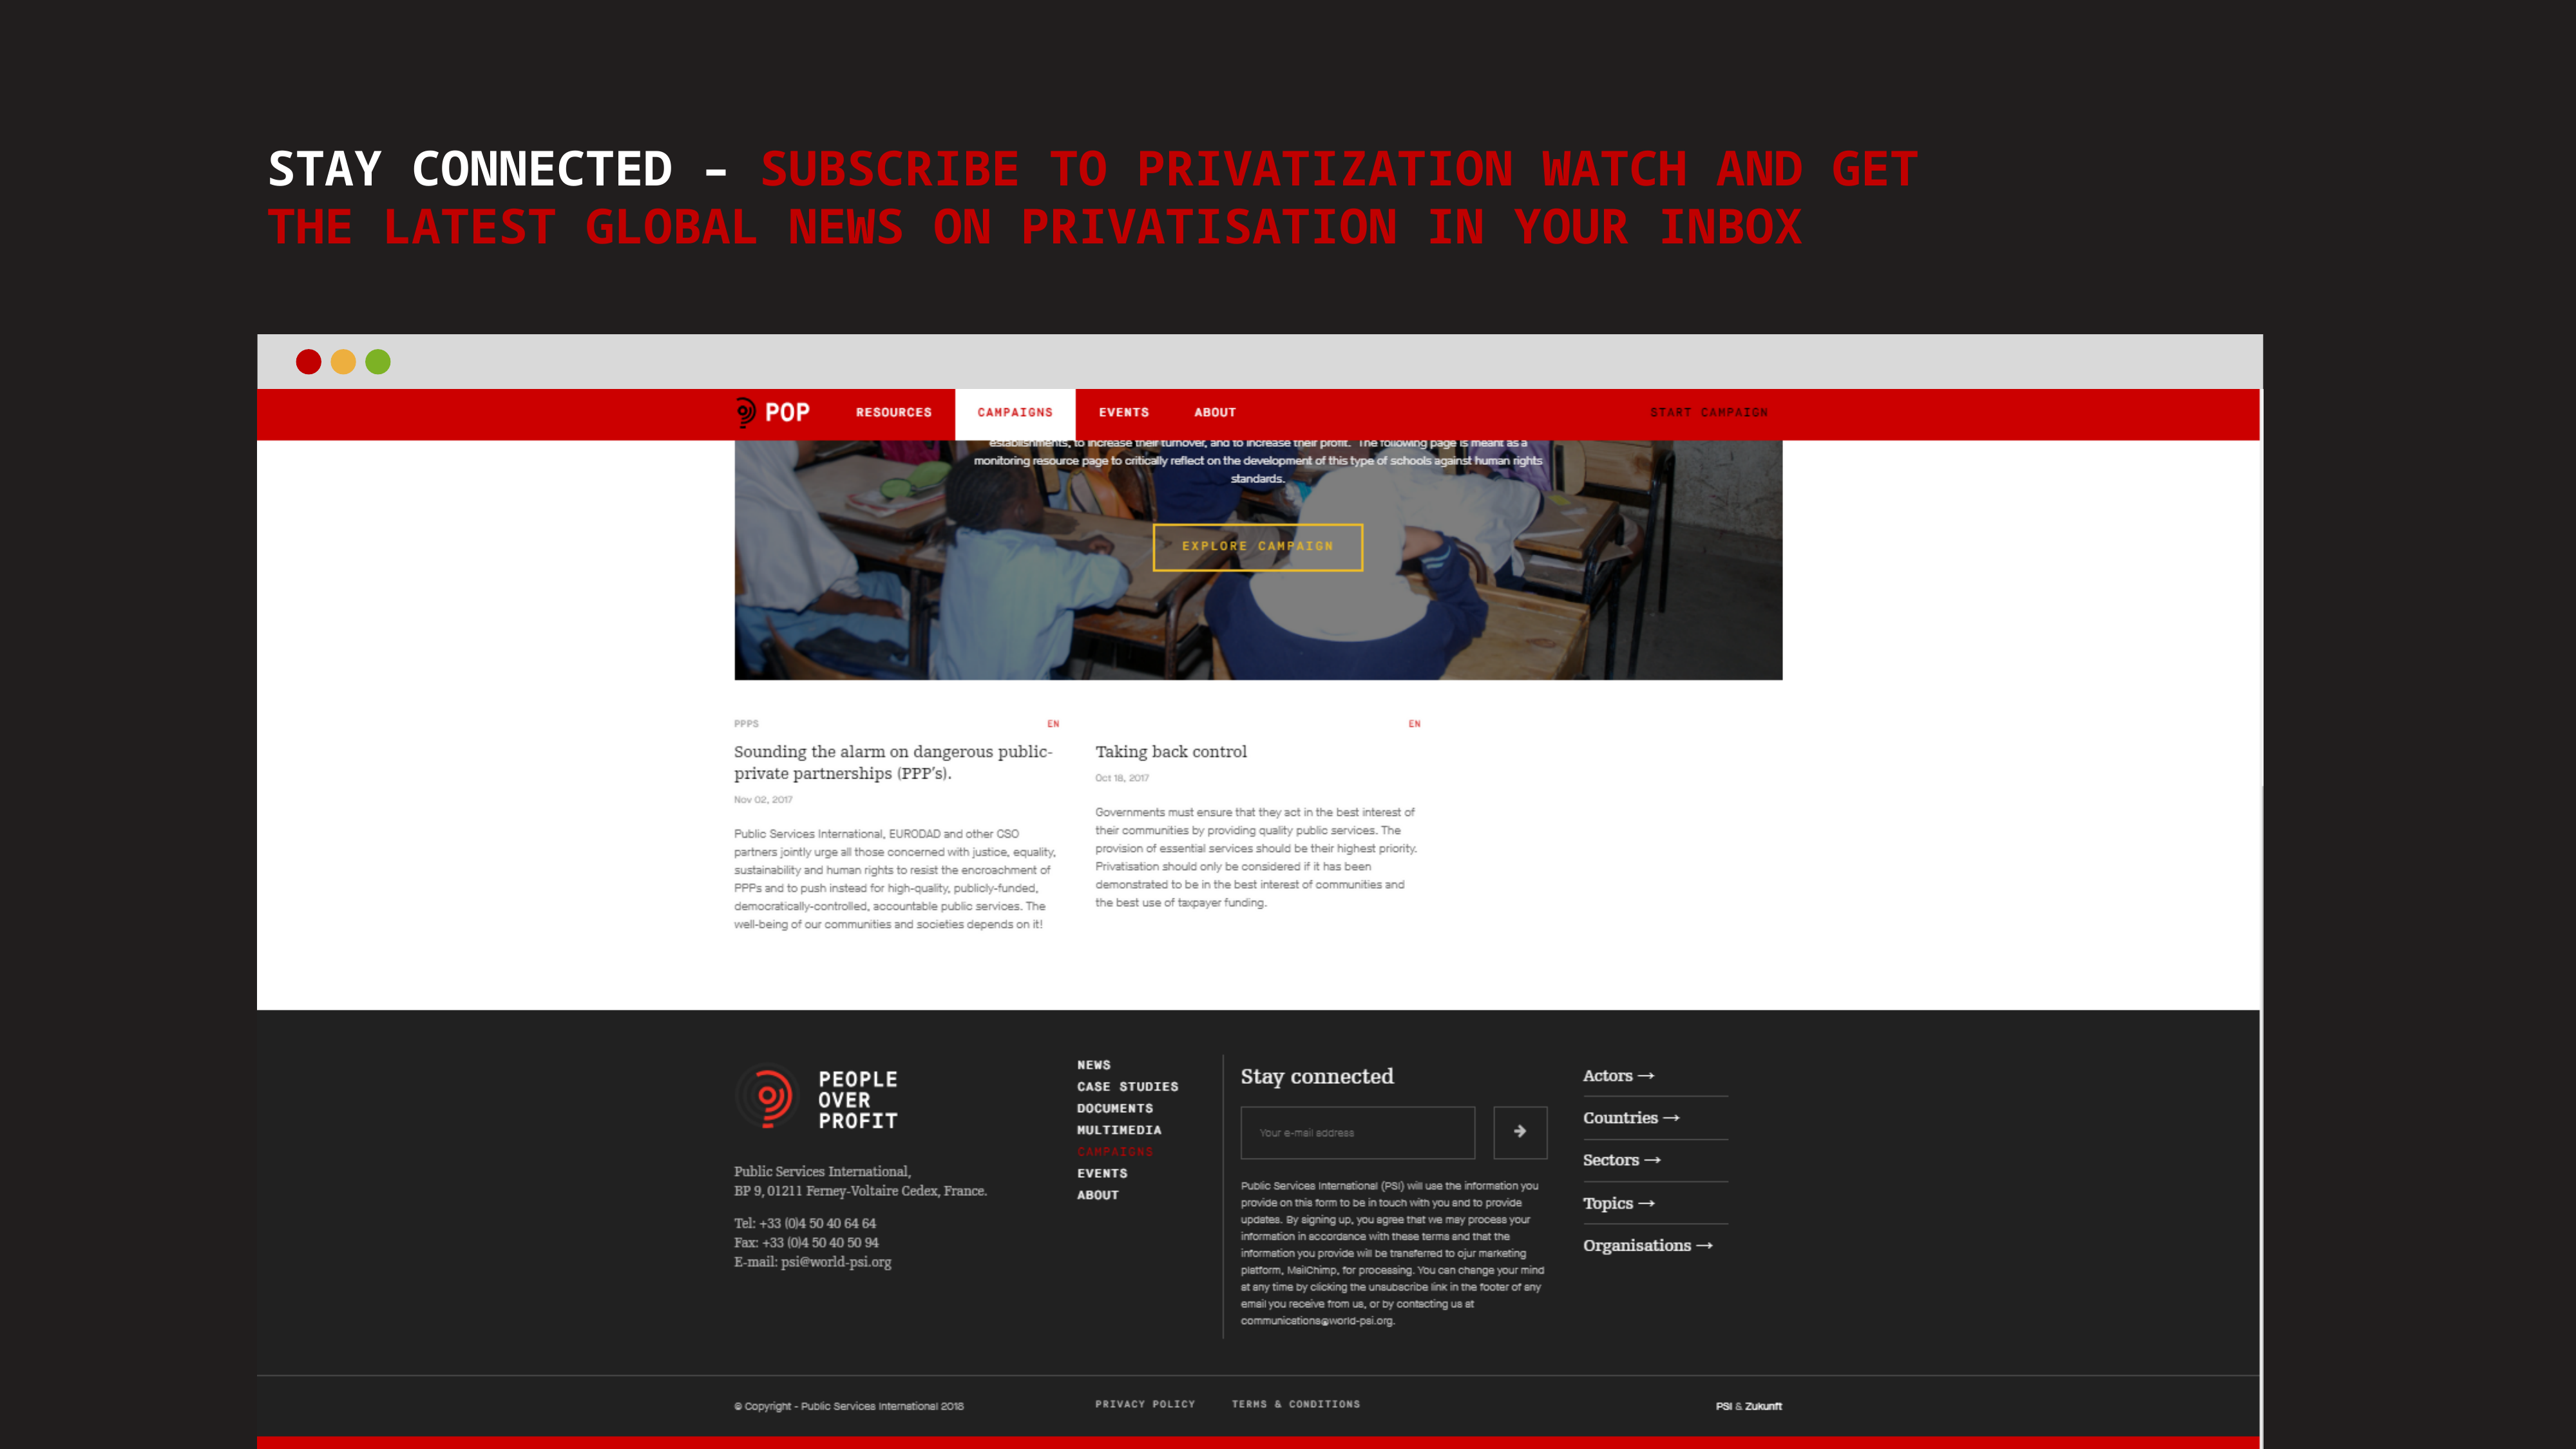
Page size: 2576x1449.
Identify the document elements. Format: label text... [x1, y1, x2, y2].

text_box [0, 0, 2576, 1449]
text_box [330, 348, 357, 375]
picture [257, 389, 2264, 1449]
text_box [296, 348, 322, 375]
text_box STAY CONNECTED – SUBSCRIBE TO PRIVATIZATION WATCH AND GET THE LATEST GLOBAL NEWS ON PRIVATISATION IN YOUR INBOX [257, 133, 1977, 259]
text_box [257, 334, 2264, 389]
text_box [365, 348, 391, 375]
